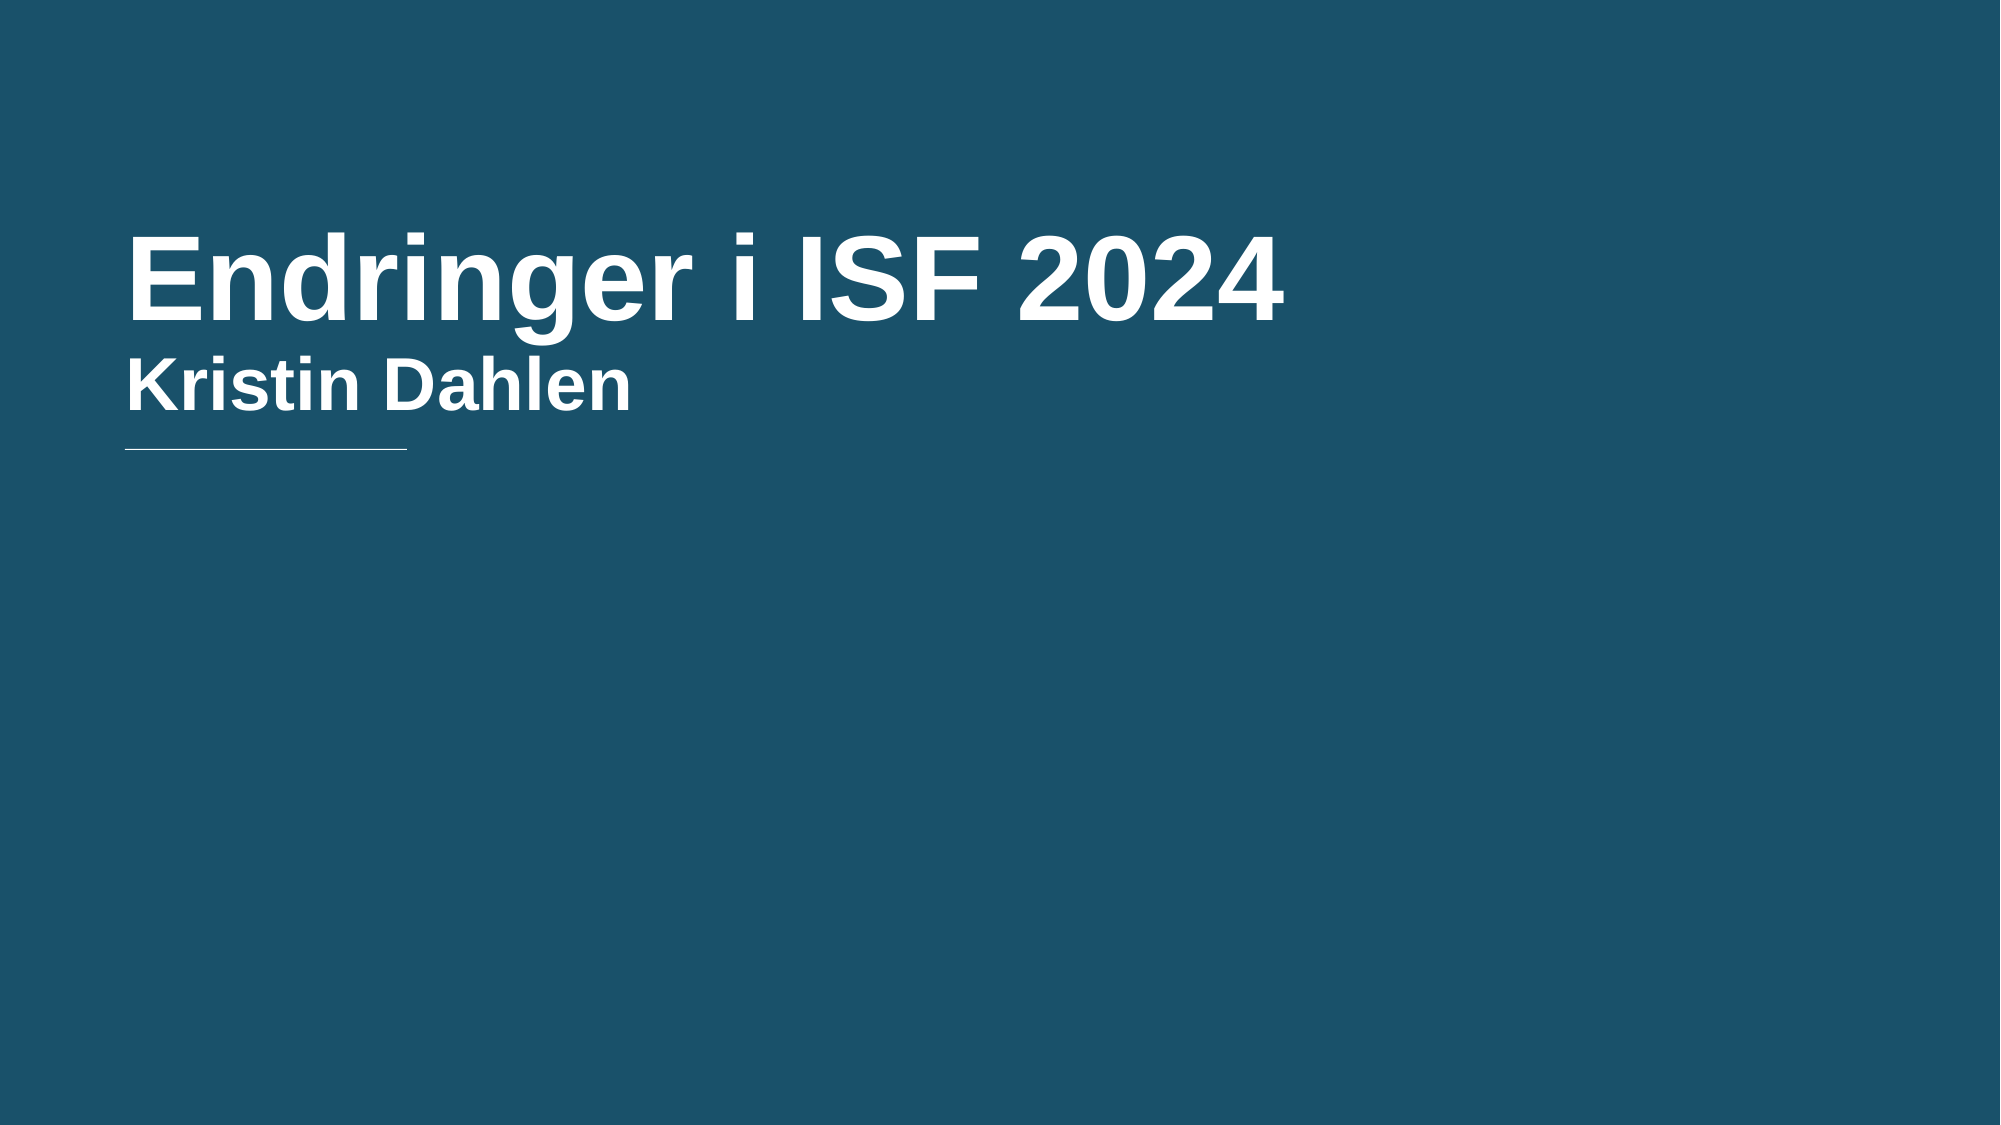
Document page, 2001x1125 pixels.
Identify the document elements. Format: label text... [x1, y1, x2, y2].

title Endringer i ISF 2024 Kristin Dahlen [124, 165, 1875, 428]
